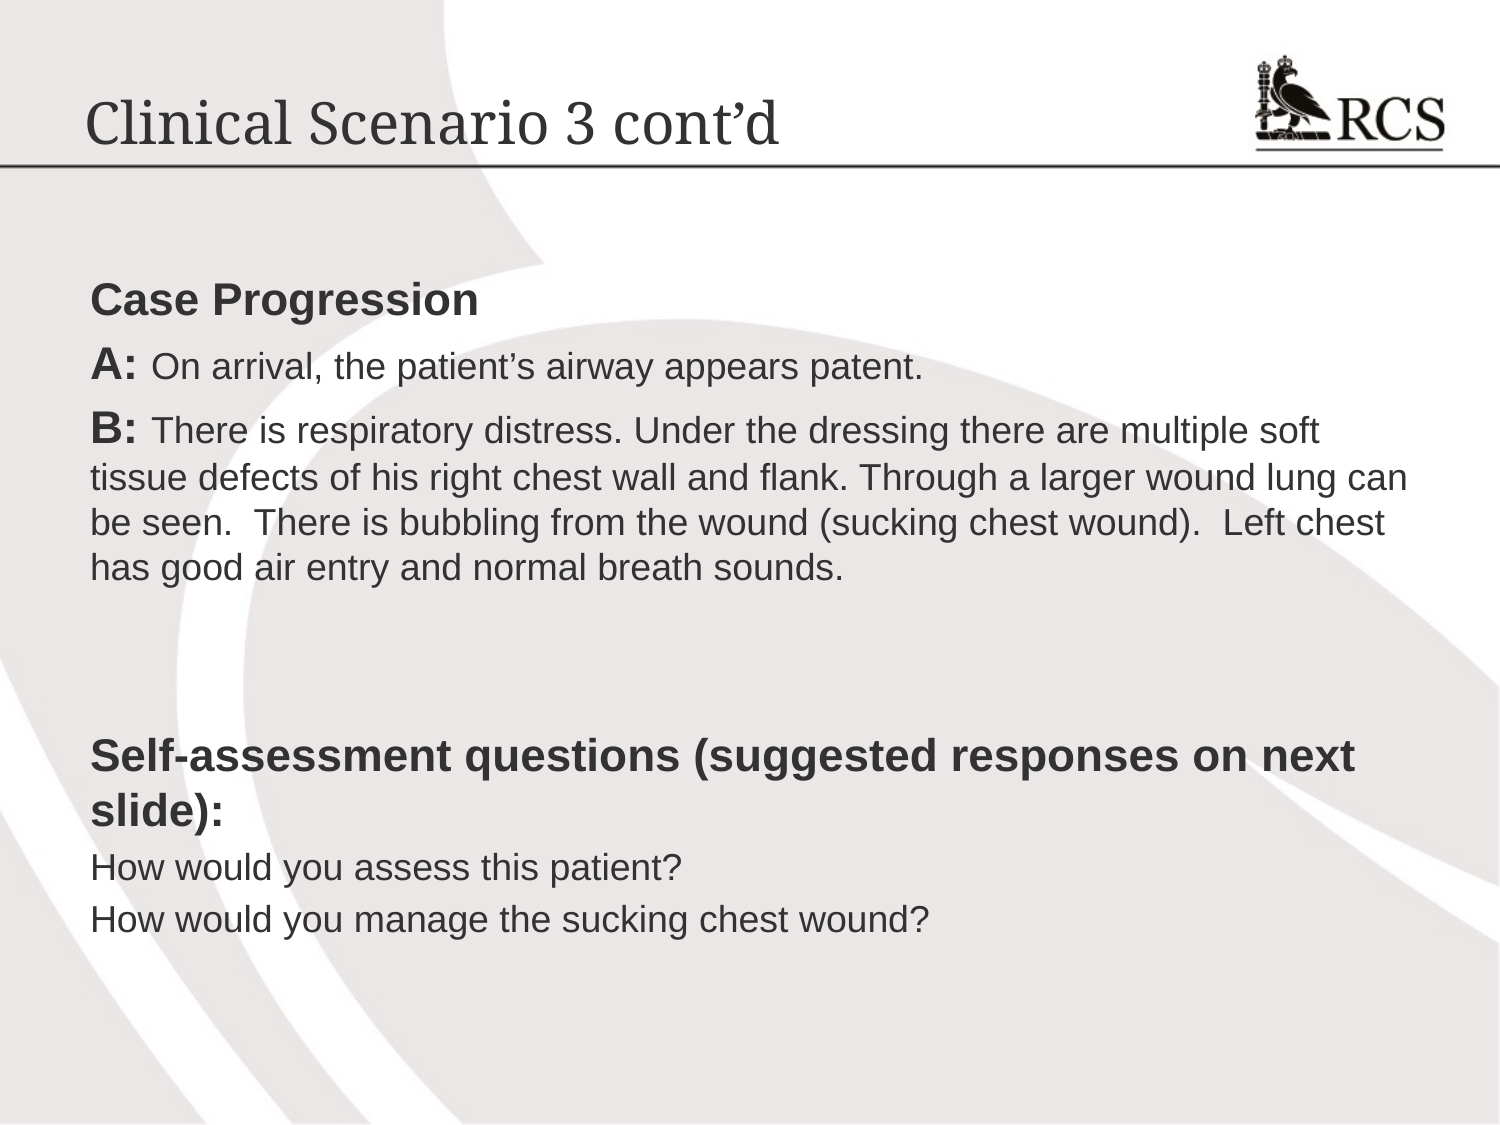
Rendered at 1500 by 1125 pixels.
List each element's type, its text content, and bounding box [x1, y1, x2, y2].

title Clinical Scenario 3 cont’d [69, 79, 1420, 267]
picture [0, 0, 1500, 1125]
list Case Progression A: On arrival, the patient’s airway appears patent. B: There is respiratory distress. Under the dressing there are multiple soft tissue defects of his right chest wall and flank. Through a larger wound lung can be seen. There is bubbling from the wound (sucking chest wound). Left chest has good air entry and normal breath sounds. Self-assessment questions (suggested responses on next slide): How would you assess this patient? How would you manage the sucking chest wound? [75, 262, 1425, 1005]
